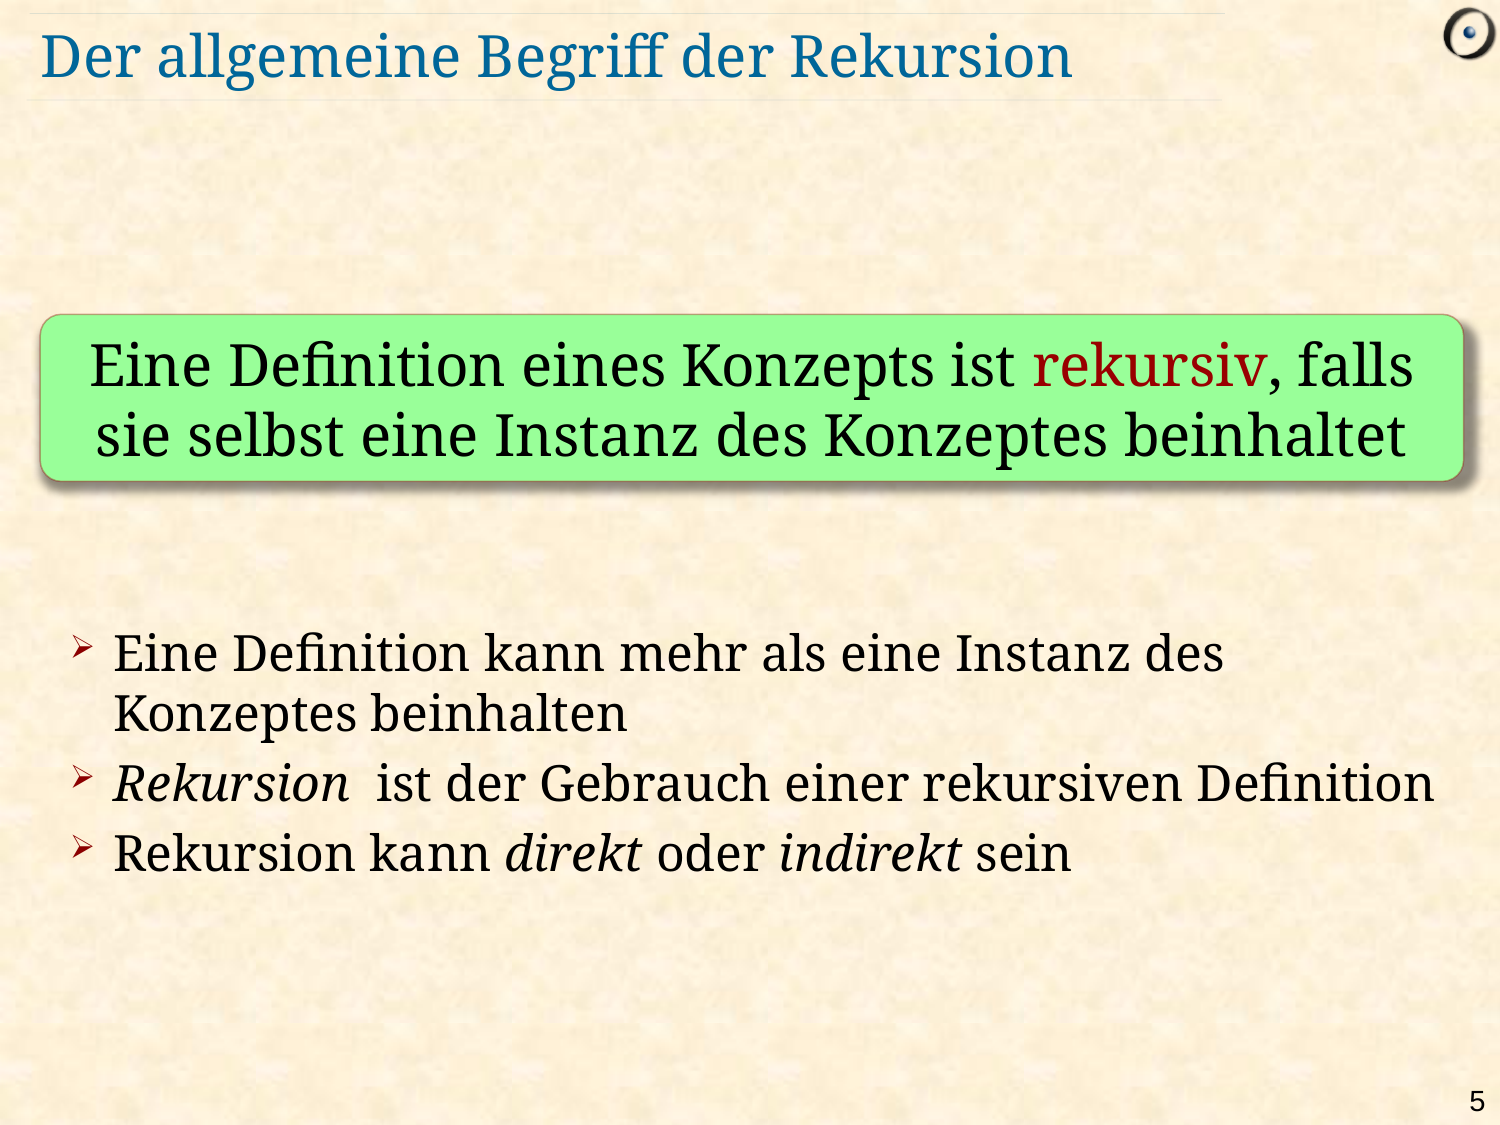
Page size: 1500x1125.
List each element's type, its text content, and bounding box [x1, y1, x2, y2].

title Der allgemeine Begriff der Rekursion [40, 18, 1344, 91]
picture [0, 0, 1500, 1125]
text_box Eine Definition kann mehr als eine Instanz des Konzeptes beinhalten Rekursion ist der Gebrauch einer rekursiven Definition Rekursion kann direkt oder indirekt sein [25, 613, 1455, 924]
text_box Eine Definition eines Konzepts ist rekursiv, falls sie selbst eine Instanz des Konzeptes beinhaltet [40, 314, 1464, 482]
